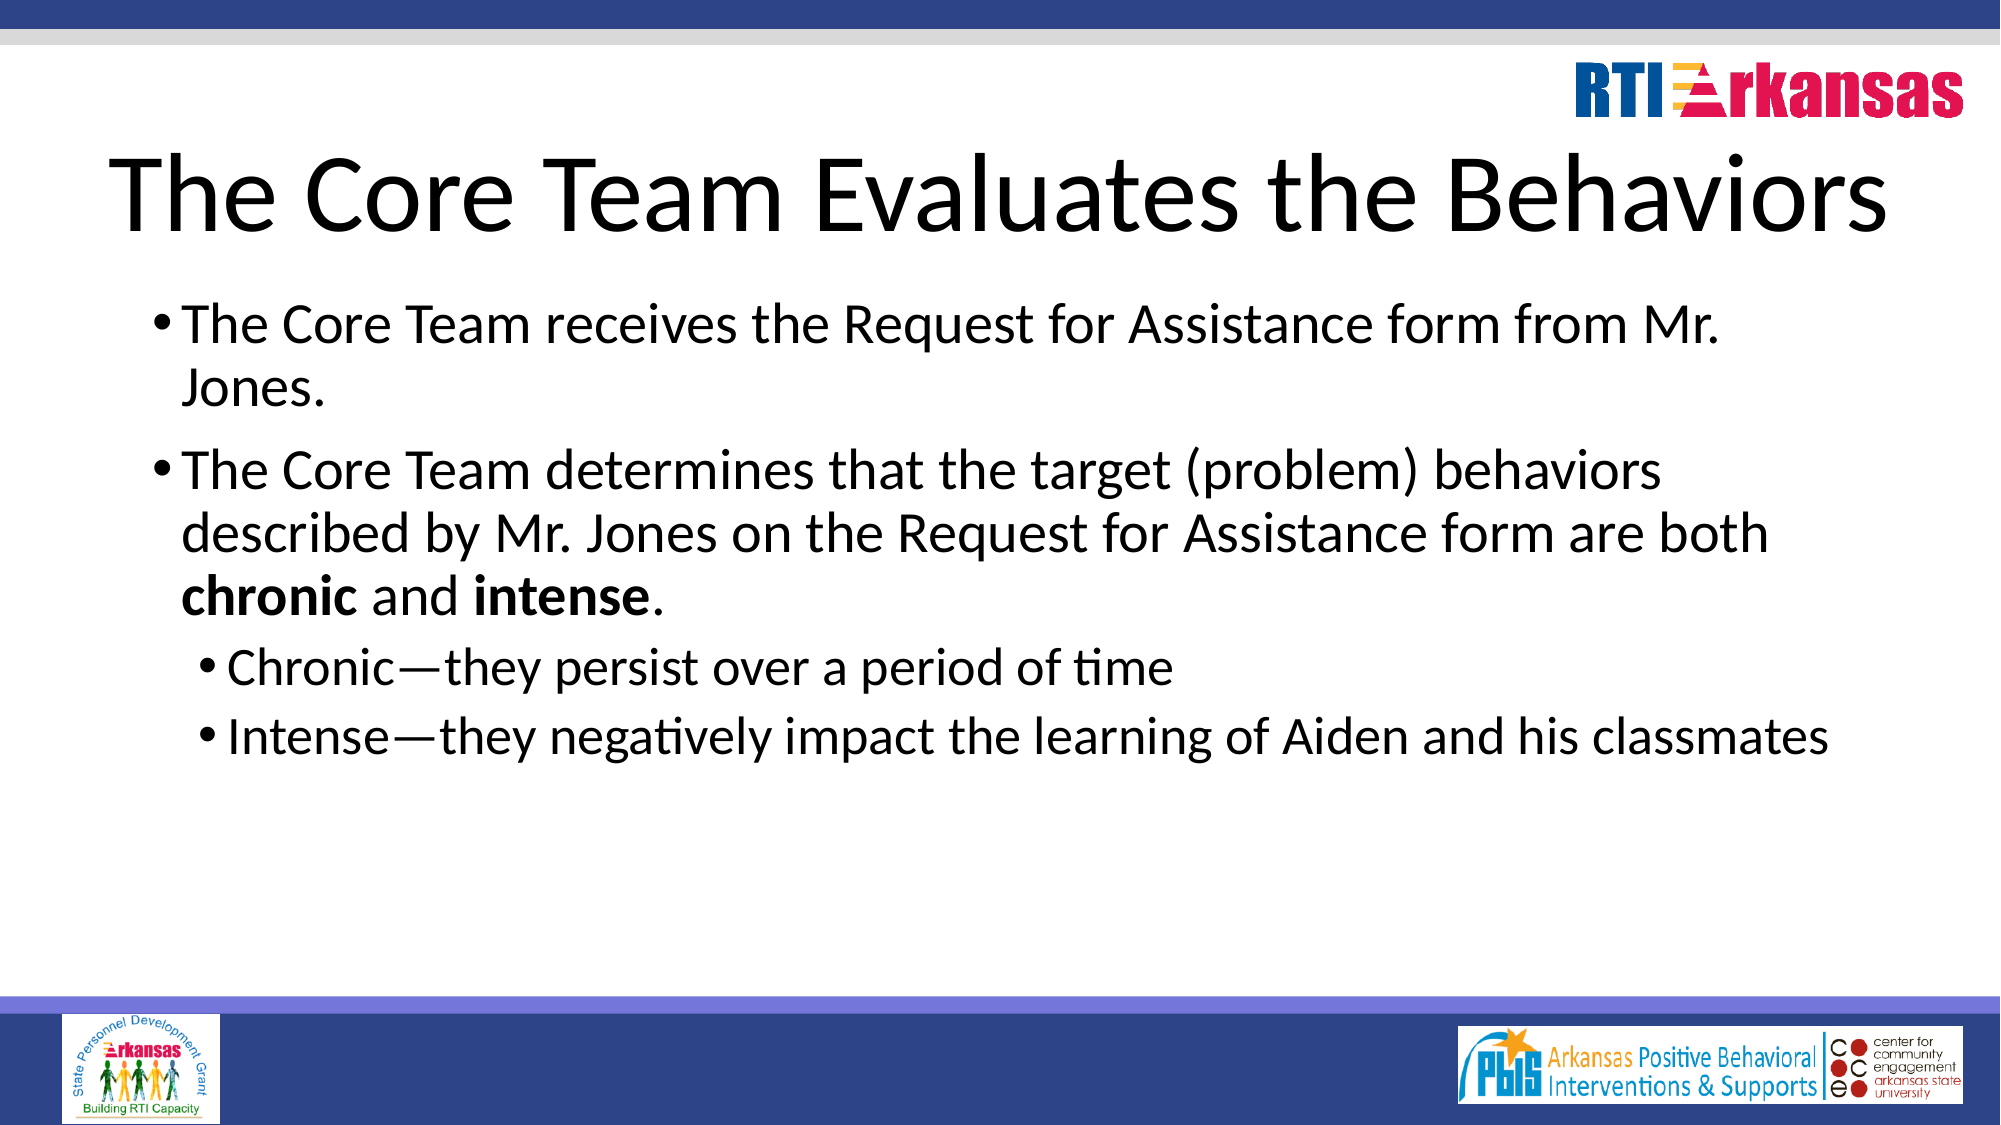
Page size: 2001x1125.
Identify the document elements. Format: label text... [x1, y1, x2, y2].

picture [1458, 1025, 1964, 1104]
list The Core Team receives the Request for Assistance form from Mr. Jones. The Core Team determines that the target (problem) behaviors described by Mr. Jones on the Request for Assistance form are both chronic and intense. Chronic—they persist over a period of time Intense—they negatively impact the learning of Aiden and his classmates [137, 285, 1863, 957]
picture [1573, 55, 1964, 104]
title The Core Team Evaluates the Behaviors [0, 104, 2000, 286]
picture [62, 1013, 220, 1124]
